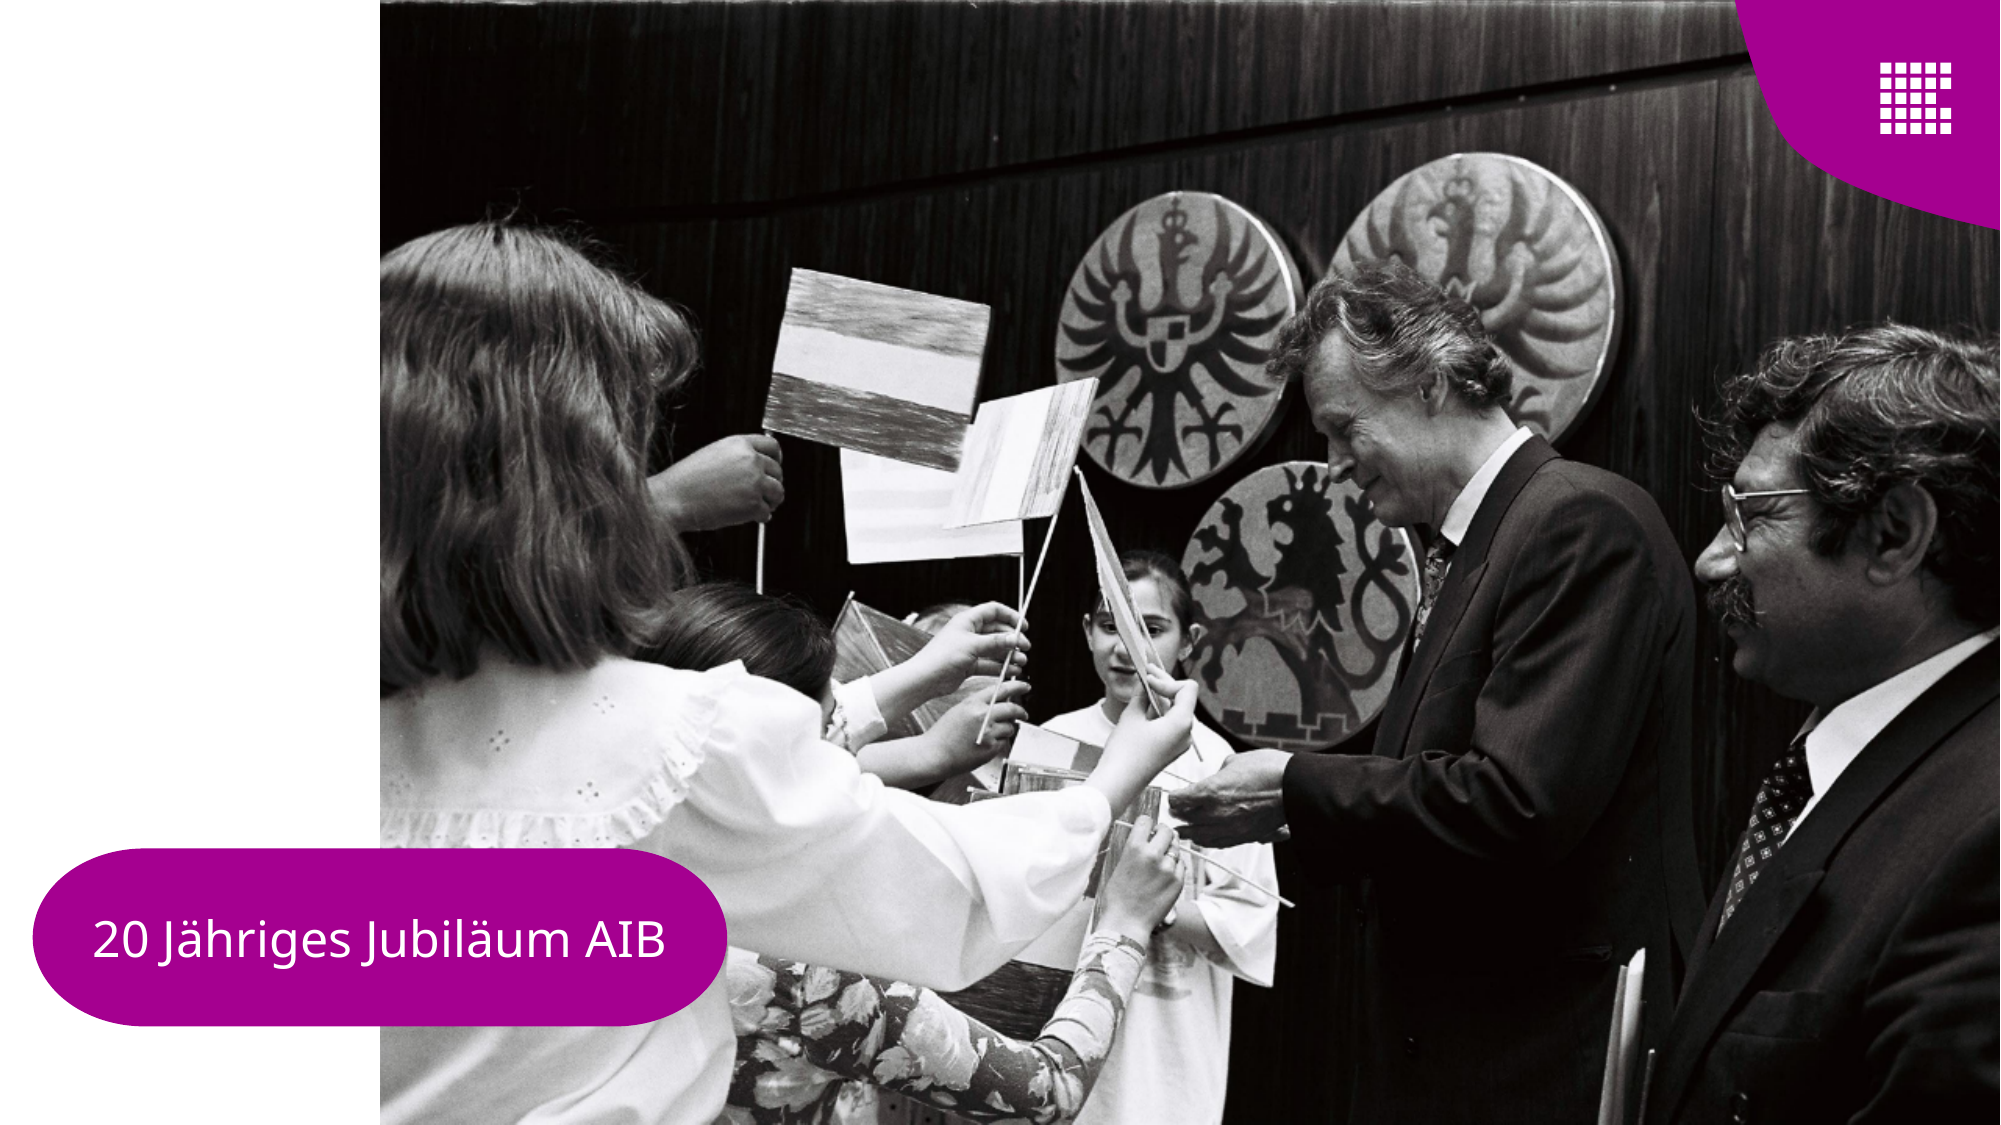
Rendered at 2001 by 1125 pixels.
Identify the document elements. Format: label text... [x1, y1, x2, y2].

picture [379, 0, 2000, 1125]
text_box 20 Jähriges Jubiläum AIB [31, 847, 379, 1028]
